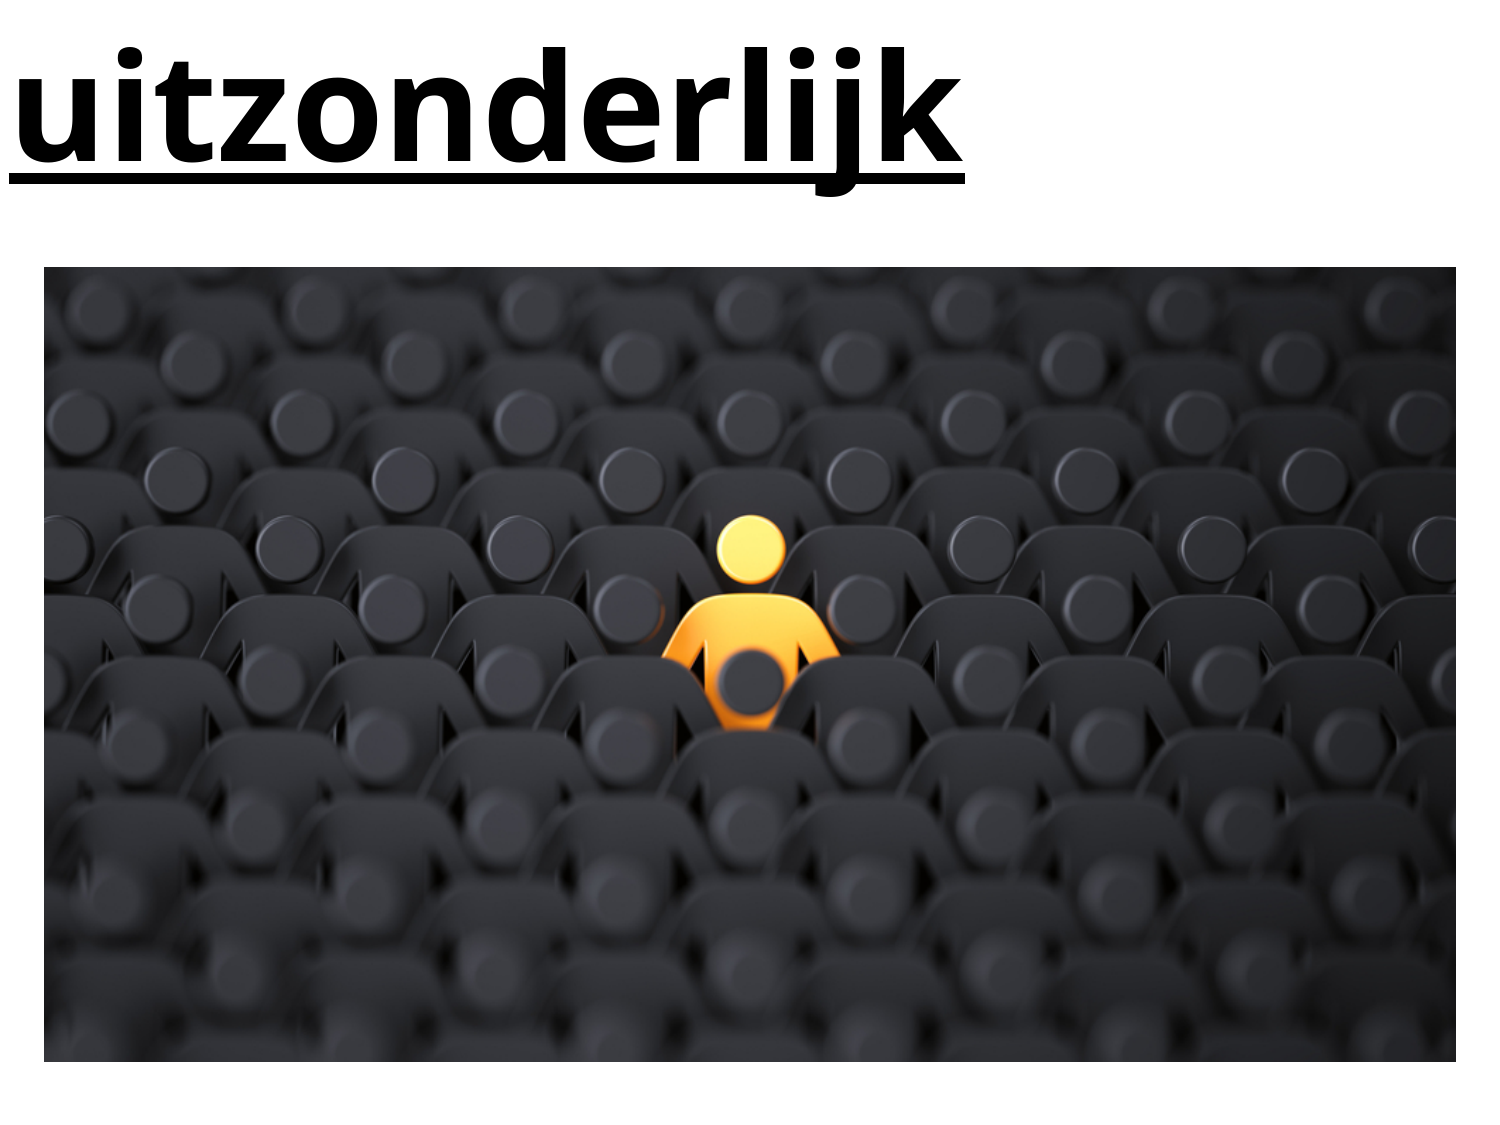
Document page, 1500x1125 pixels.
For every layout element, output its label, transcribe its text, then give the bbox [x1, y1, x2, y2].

picture [44, 266, 1456, 1062]
text_box uitzonderlijk [0, 4, 1500, 199]
